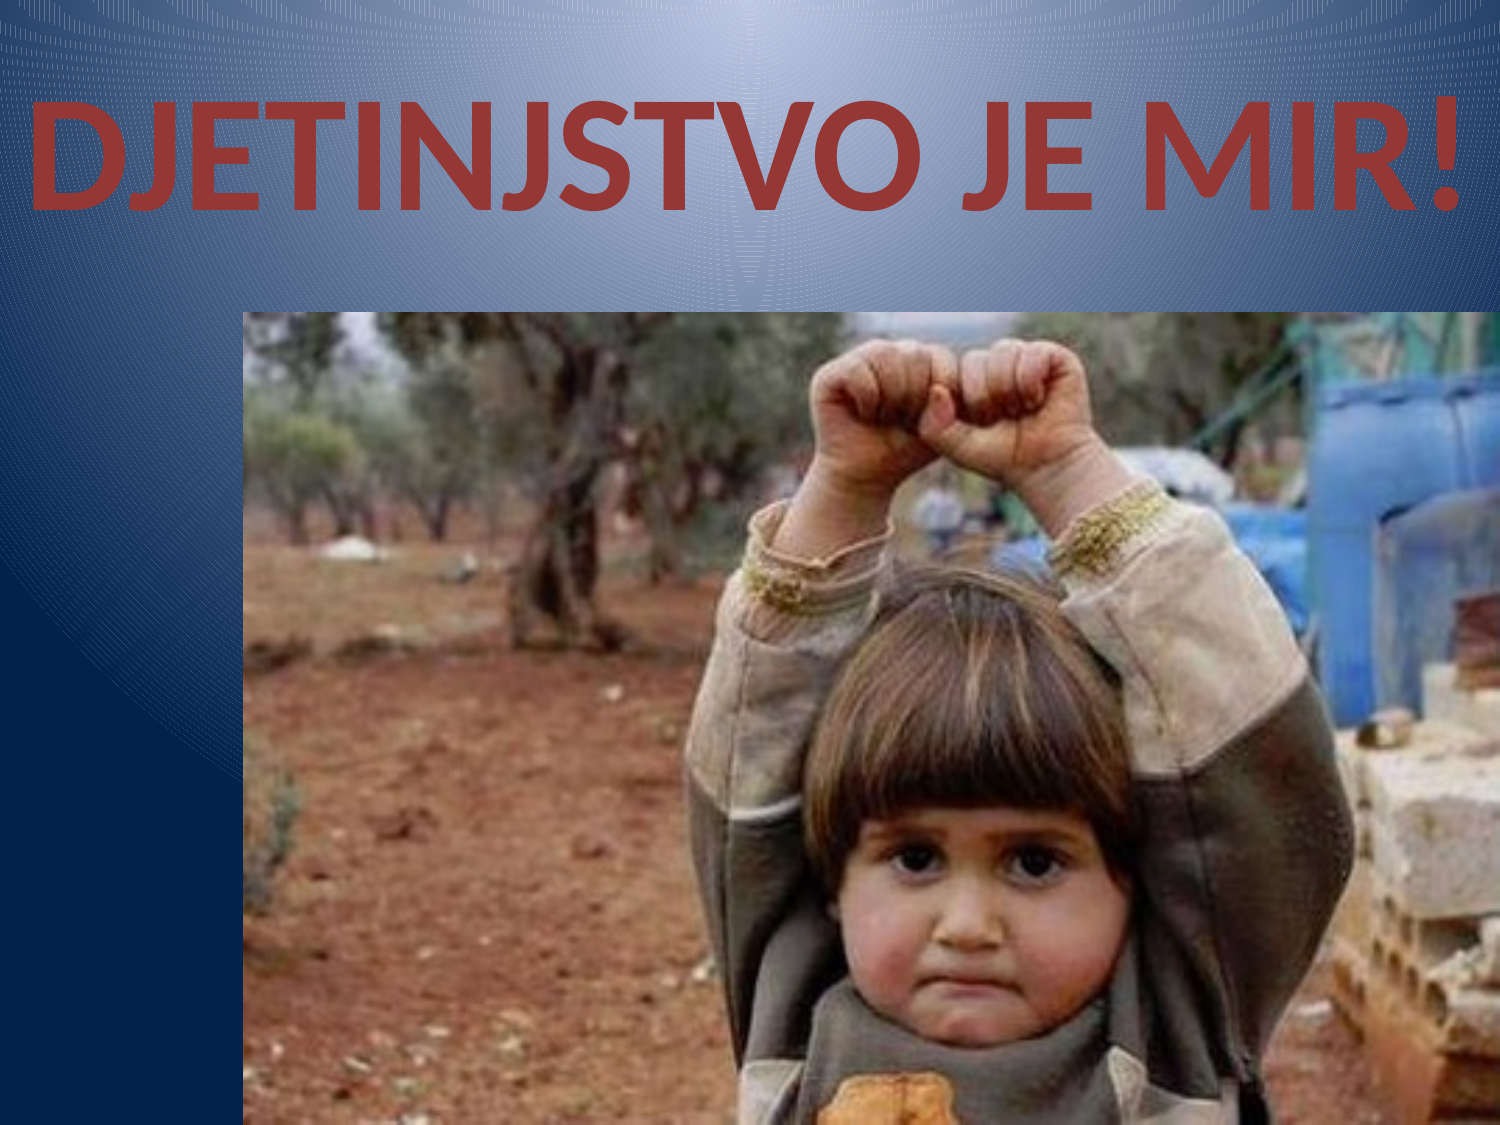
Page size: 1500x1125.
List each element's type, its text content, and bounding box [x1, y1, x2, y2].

title DJETINJSTVO JE MIR! [0, 0, 1500, 288]
picture [243, 312, 1500, 1125]
